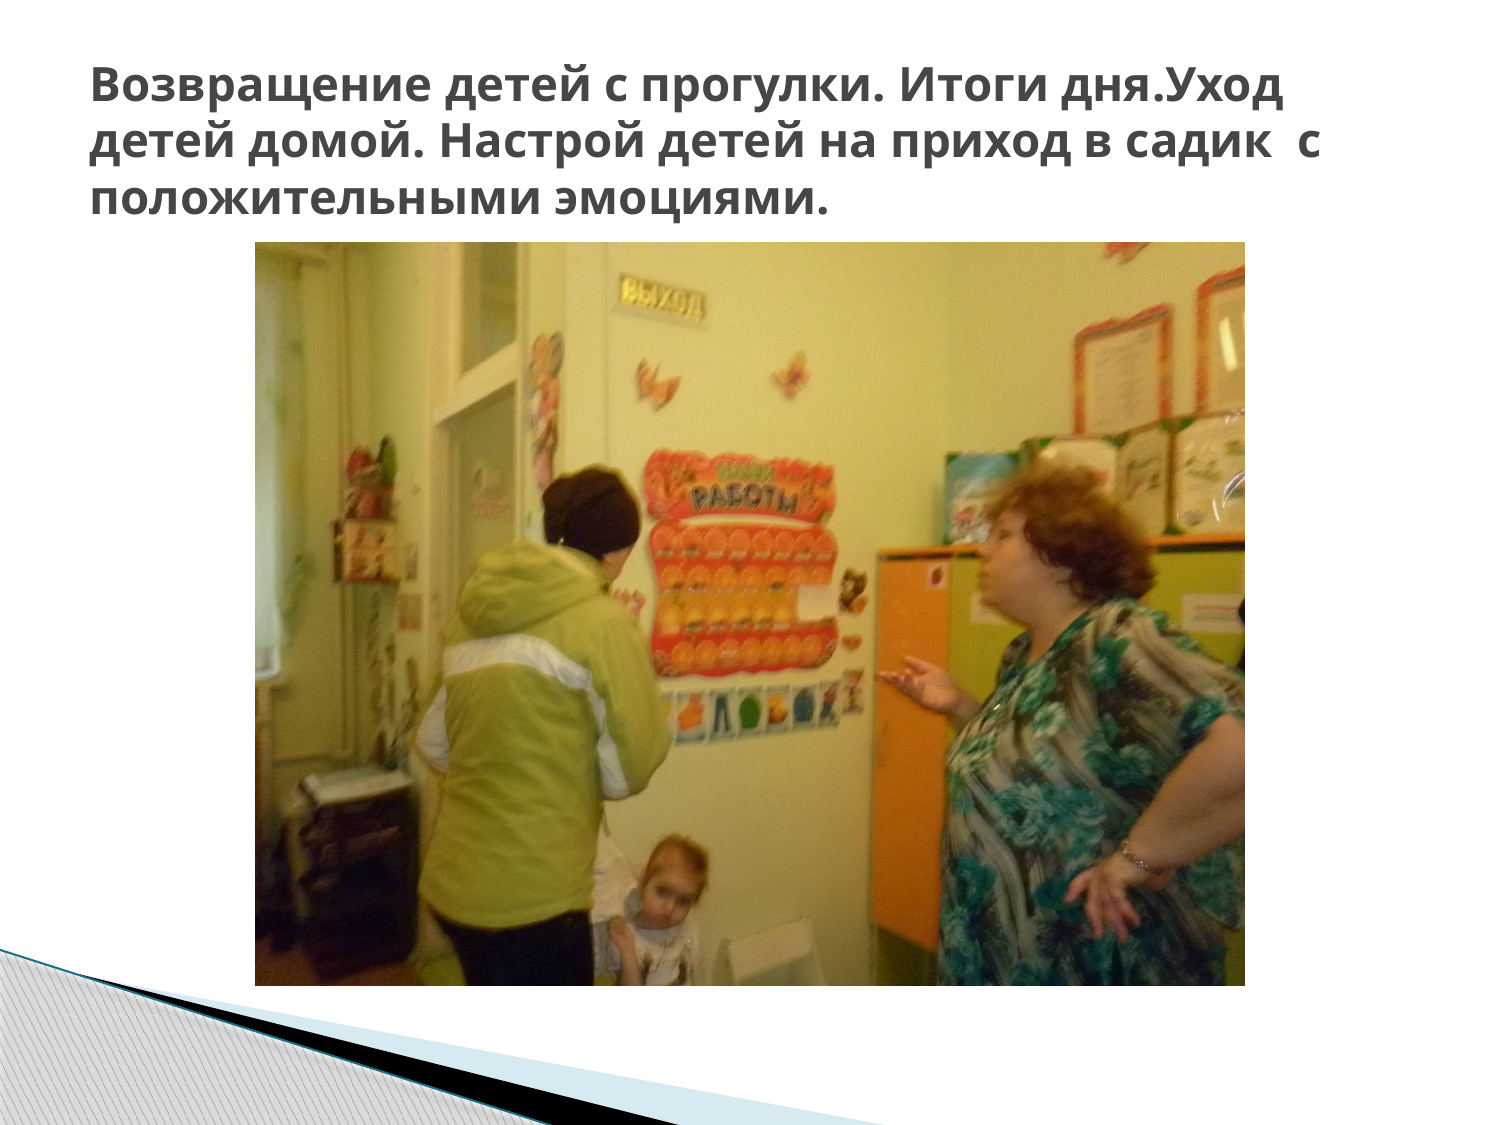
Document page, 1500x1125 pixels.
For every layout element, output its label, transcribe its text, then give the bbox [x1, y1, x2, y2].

title Возвращение детей с прогулки. Итоги дня.Уход детей домой. Настрой детей на приход в садик с положительными эмоциями. [75, 45, 1425, 233]
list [254, 242, 1246, 986]
